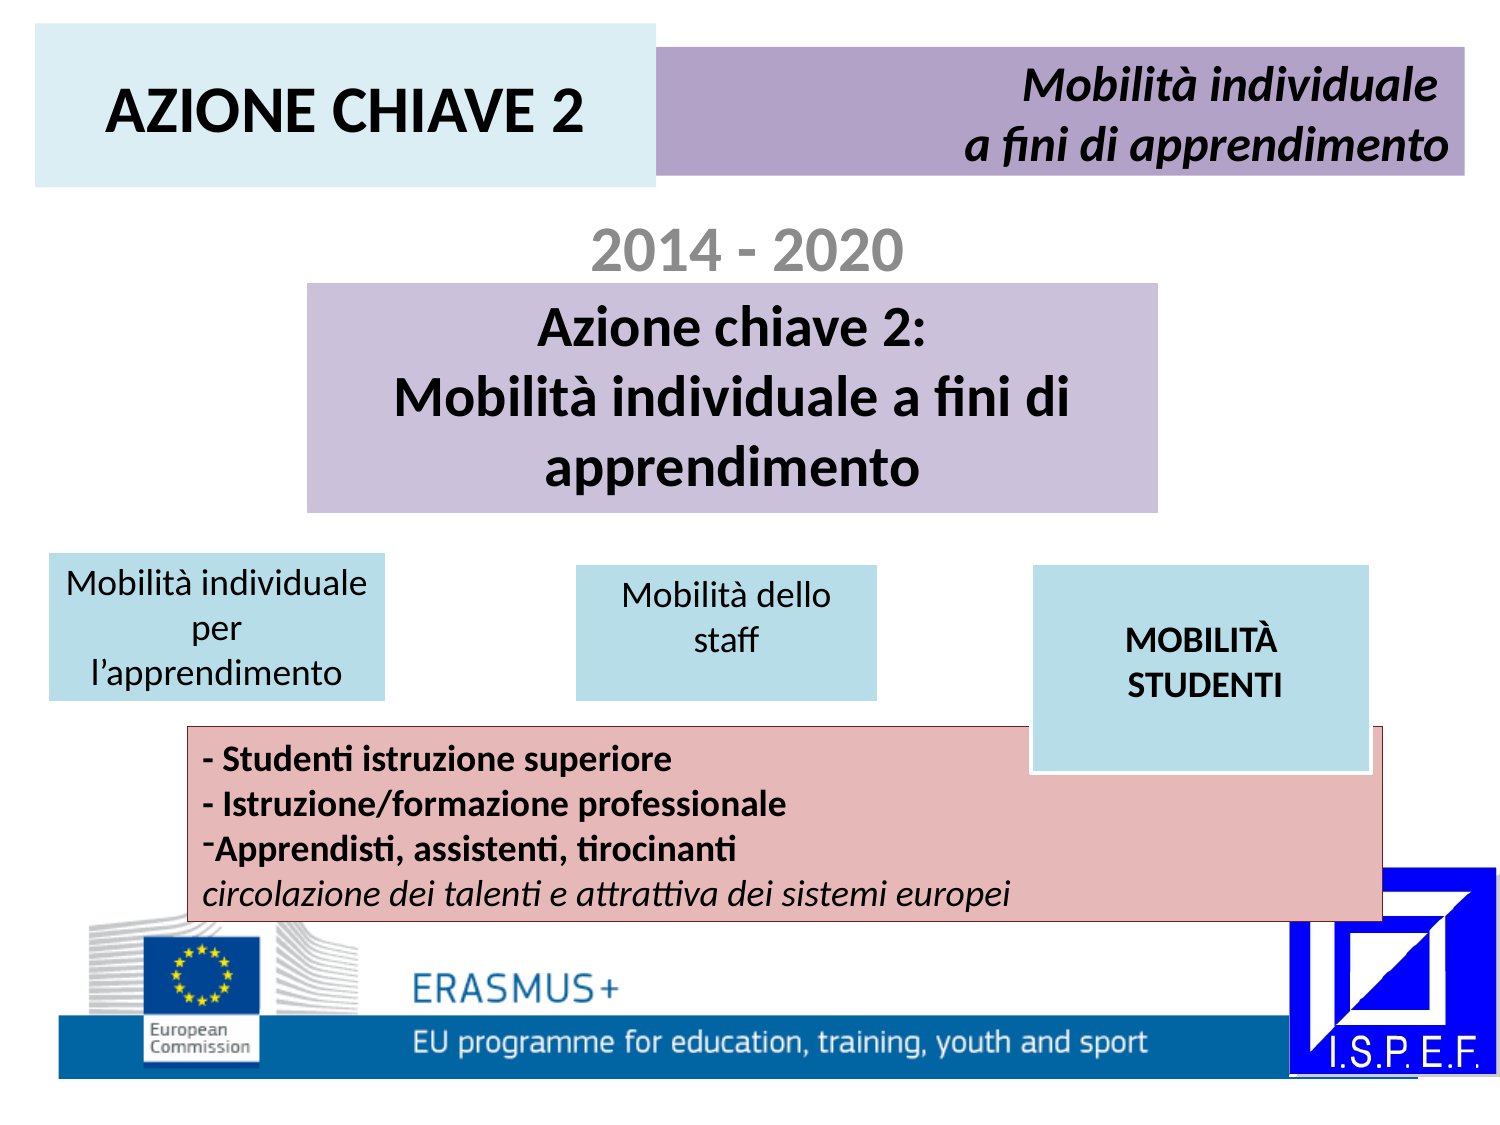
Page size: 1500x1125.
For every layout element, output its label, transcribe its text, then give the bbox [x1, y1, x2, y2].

text_box - Studenti istruzione superiore - Istruzione/formazione professionale Apprendisti, assistenti, tirocinanti circolazione dei talenti e attrattiva dei sistemi europei [187, 726, 1383, 889]
text_box AZIONE CHIAVE 2 [35, 23, 657, 188]
text_box Mobilità individuale per l’apprendimento [45, 549, 389, 705]
picture [58, 866, 1500, 1079]
text_box Mobilità dello staff [572, 560, 881, 705]
text_box Mobilità individuale a fini di apprendimento [657, 46, 1465, 176]
text_box Azione chiave 2: Mobilità individuale a fini di apprendimento [303, 279, 1162, 518]
text_box MOBILITÀ STUDENTI [1029, 560, 1373, 775]
subtitle 2014 - 2020 [222, 199, 1273, 293]
